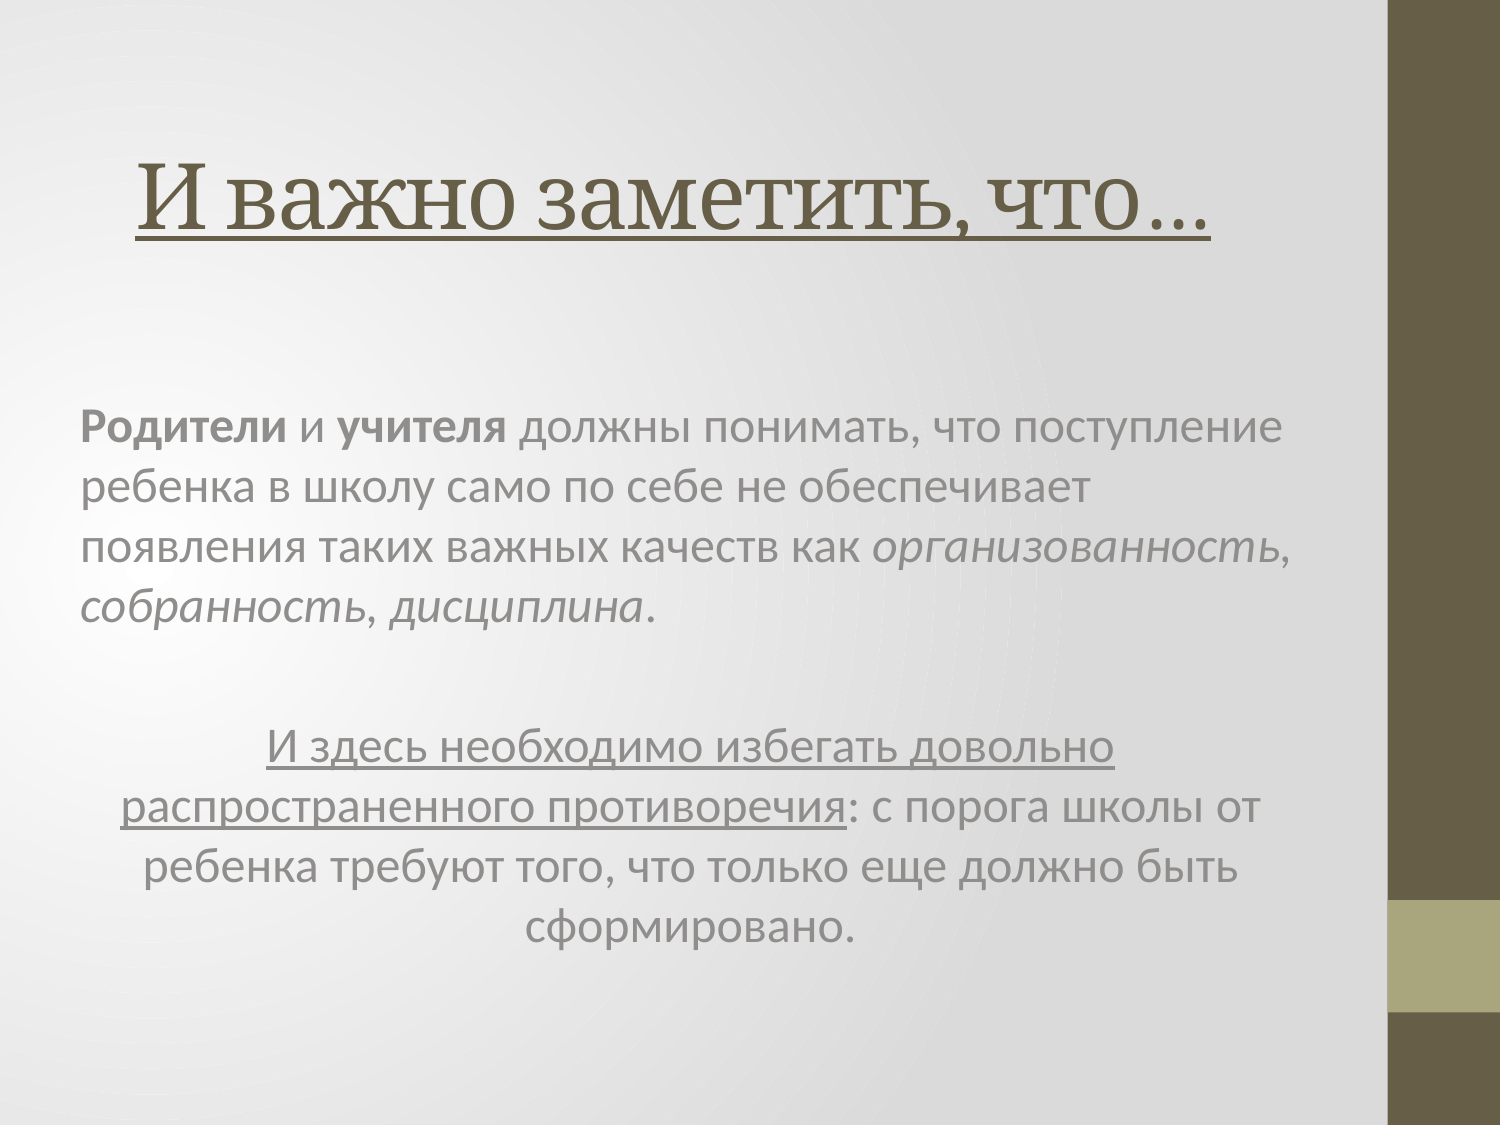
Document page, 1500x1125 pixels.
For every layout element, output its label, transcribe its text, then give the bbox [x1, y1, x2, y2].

title И важно заметить, что… [100, 30, 1247, 256]
subtitle Родители и учителя должны понимать, что поступление ребенка в школу само по себе не обеспечивает появления таких важных качеств как организованность, собранность, дисциплина. И здесь необходимо избегать довольно распространенного противоречия: с порога школы от ребенка требуют того, что только еще должно быть сформировано. [64, 385, 1317, 919]
